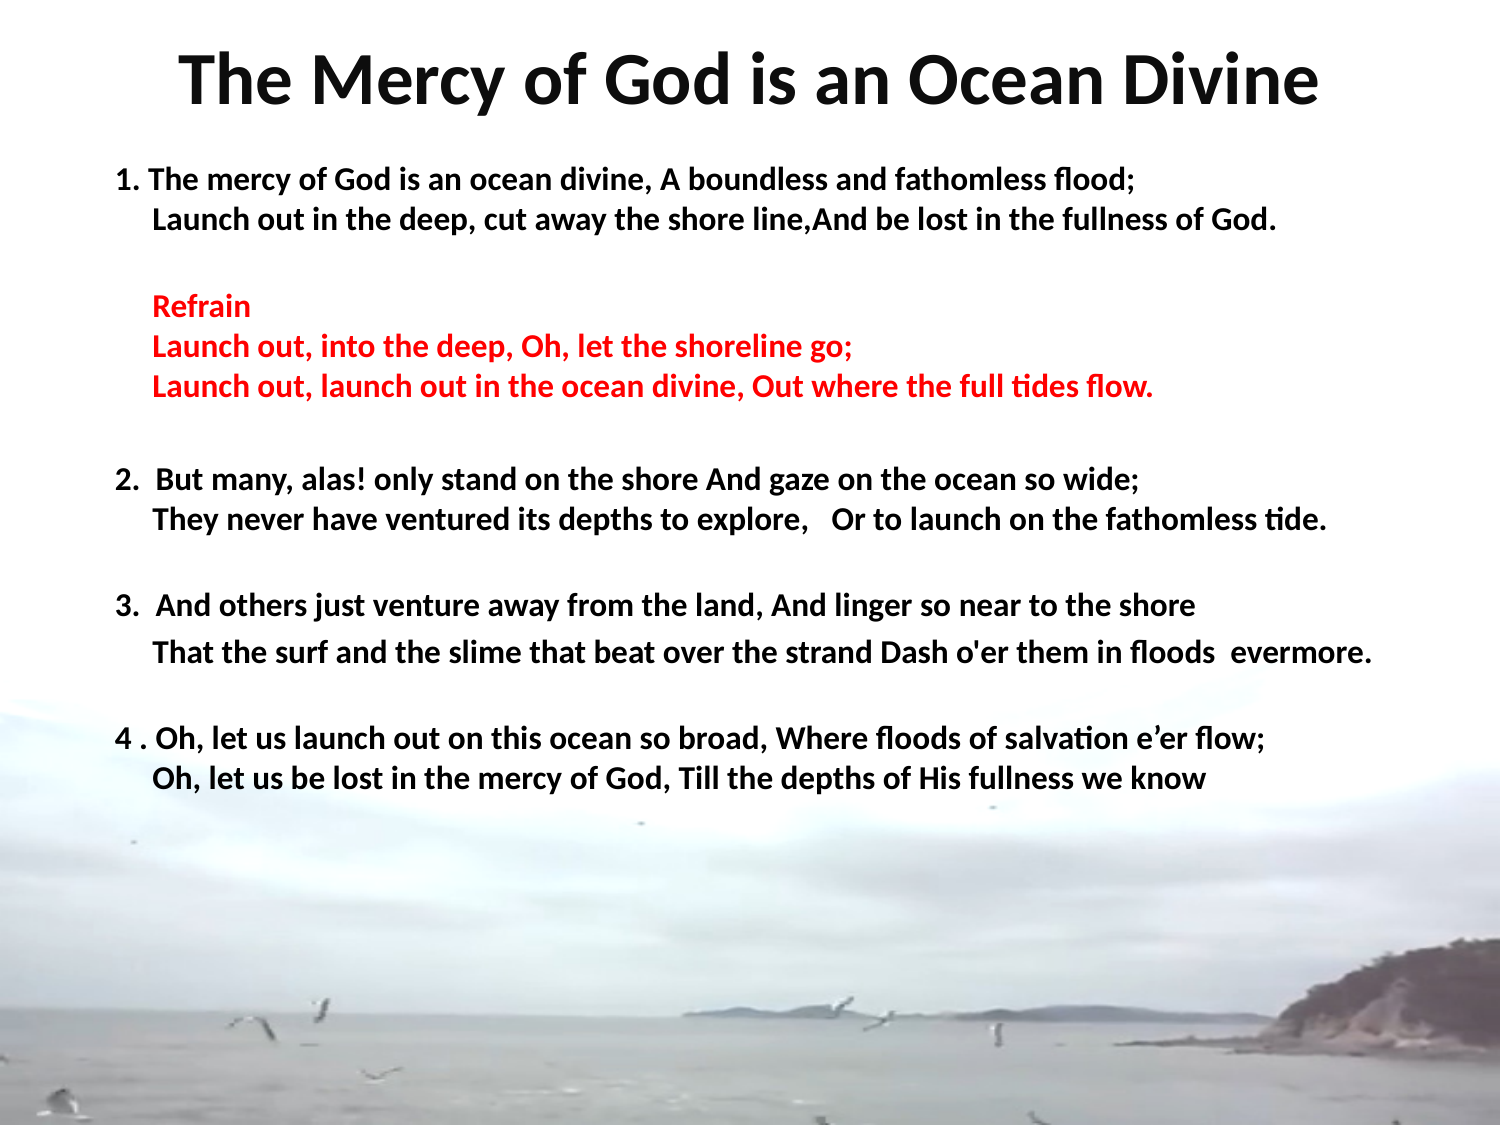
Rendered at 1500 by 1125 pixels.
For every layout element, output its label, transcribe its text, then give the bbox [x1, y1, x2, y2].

list The mercy of God is an ocean divine, A boundless and fathomless flood; Launch out in the deep, cut away the shore line,And be lost in the fullness of God. Refrain Launch out, into the deep, Oh, let the shoreline go; Launch out, launch out in the ocean divine, Out where the full tides flow. 2. But many, alas! only stand on the shore And gaze on the ocean so wide; They never have ventured its depths to explore, Or to launch on the fathomless tide. 3. And others just venture away from the land, And linger so near to the shore That the surf and the slime that beat over the strand Dash o'er them in floods evermore. 4 . Oh, let us launch out on this ocean so broad, Where floods of salvation e’er flow; Oh, let us be lost in the mercy of God, Till the depths of His fullness we know [99, 149, 1413, 825]
title The Mercy of God is an Ocean Divine [162, 37, 1338, 113]
